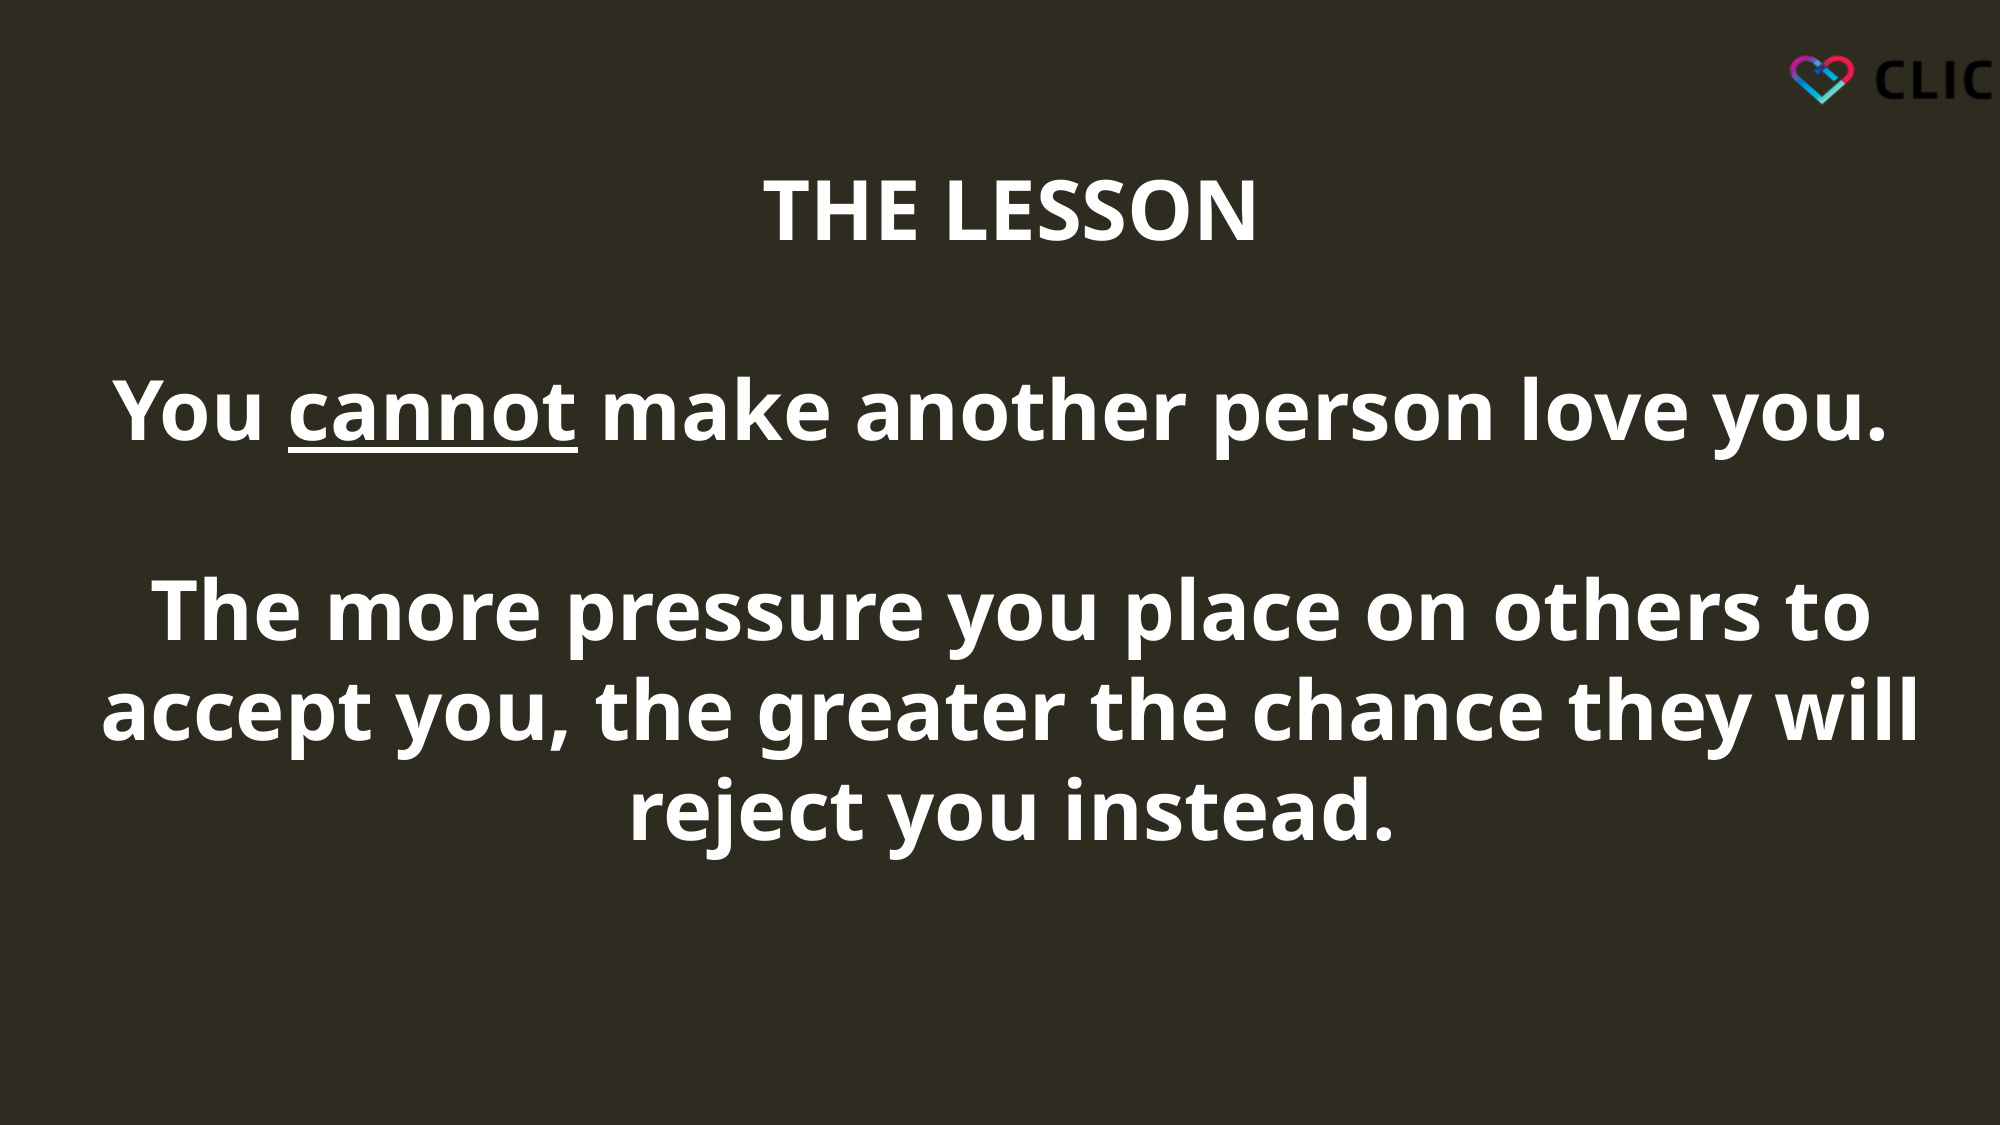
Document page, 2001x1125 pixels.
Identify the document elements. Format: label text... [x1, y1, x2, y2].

text_box THE LESSON You cannot make another person love you. The more pressure you place on others to accept you, the greater the chance they will reject you instead. [57, 80, 1967, 1025]
picture [1769, 42, 2000, 118]
